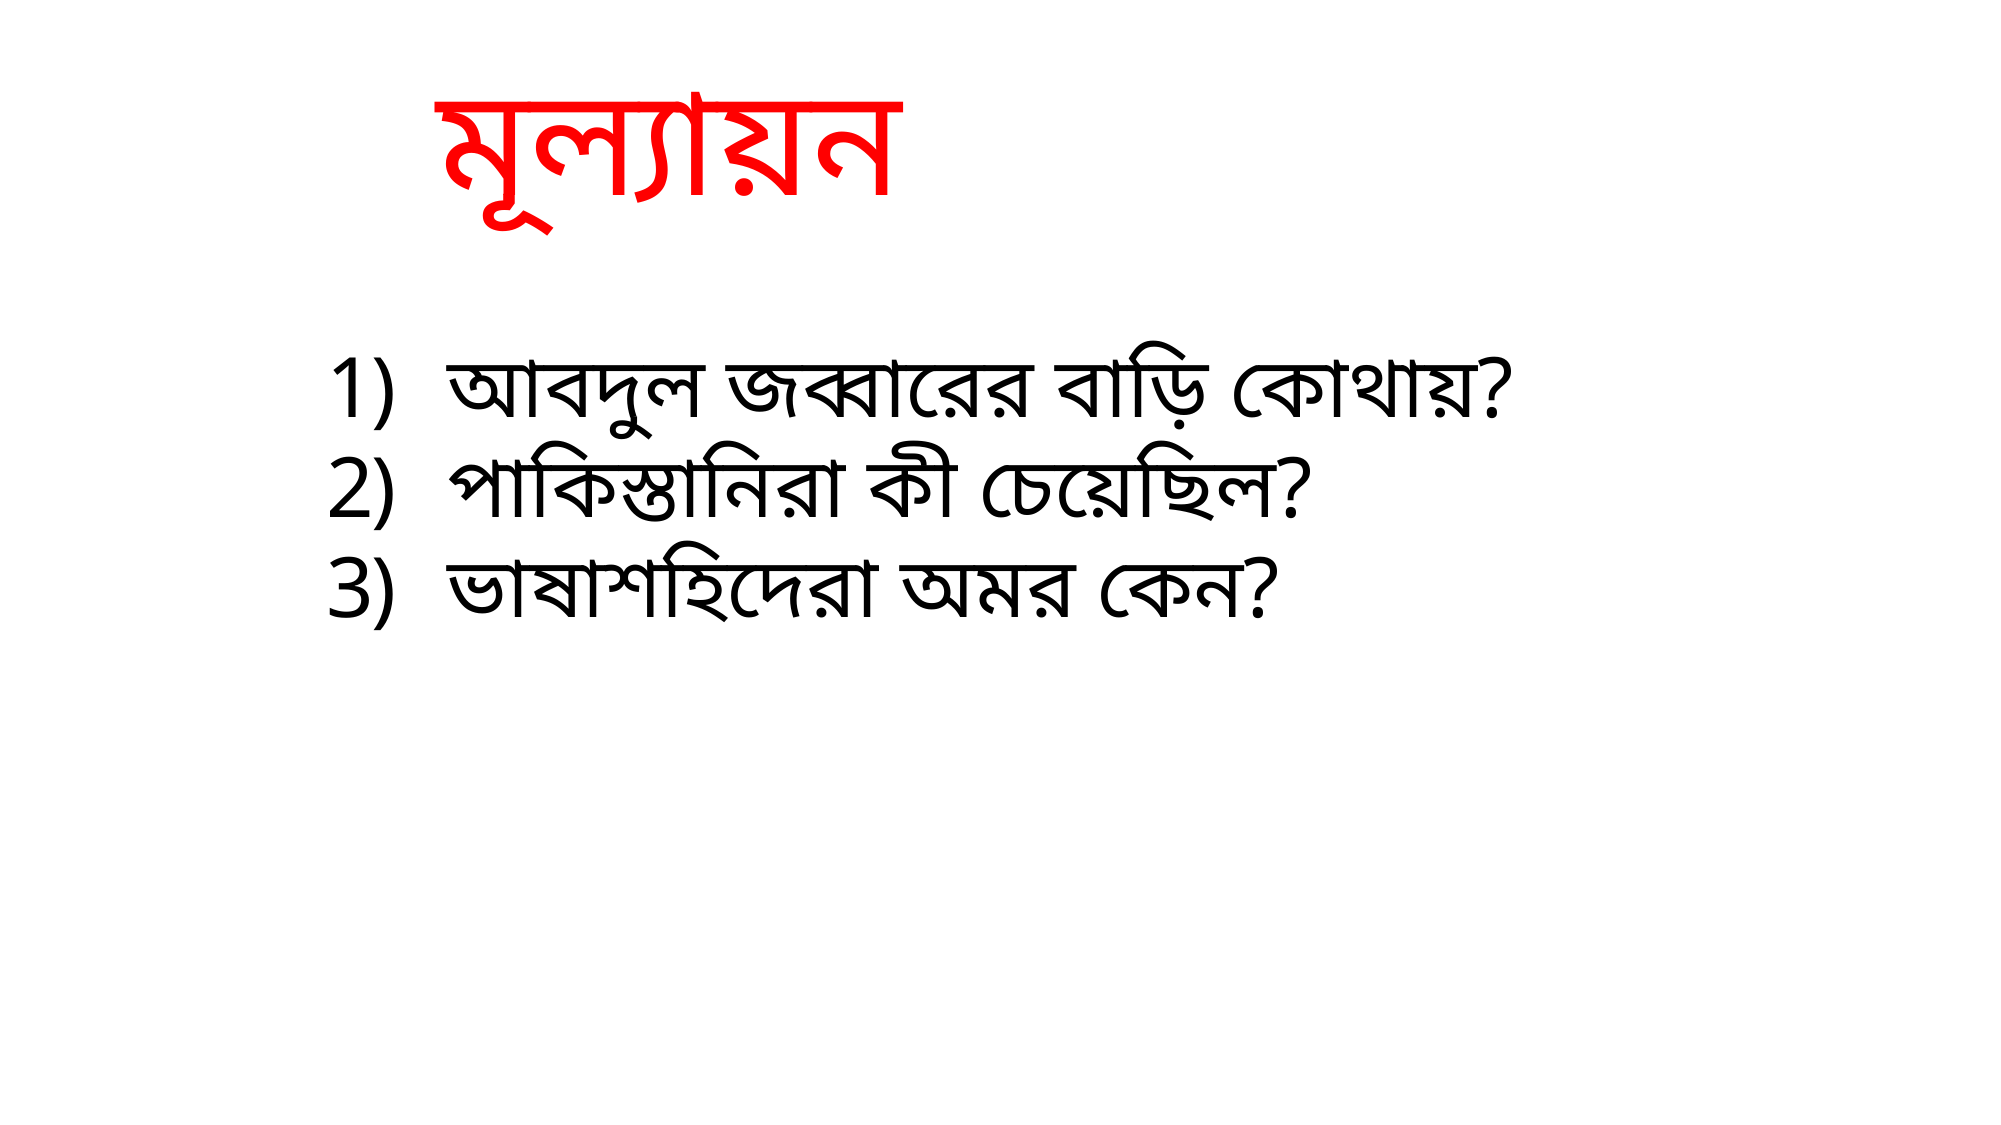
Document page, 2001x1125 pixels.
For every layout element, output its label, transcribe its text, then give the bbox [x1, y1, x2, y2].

text_box আবদুল জব্বারের বাড়ি কোথায়? পাকিস্তানিরা কী চেয়েছিল? ভাষাশহিদেরা অমর কেন? [311, 327, 1748, 642]
text_box মূল্যায়ন [74, 37, 1264, 233]
